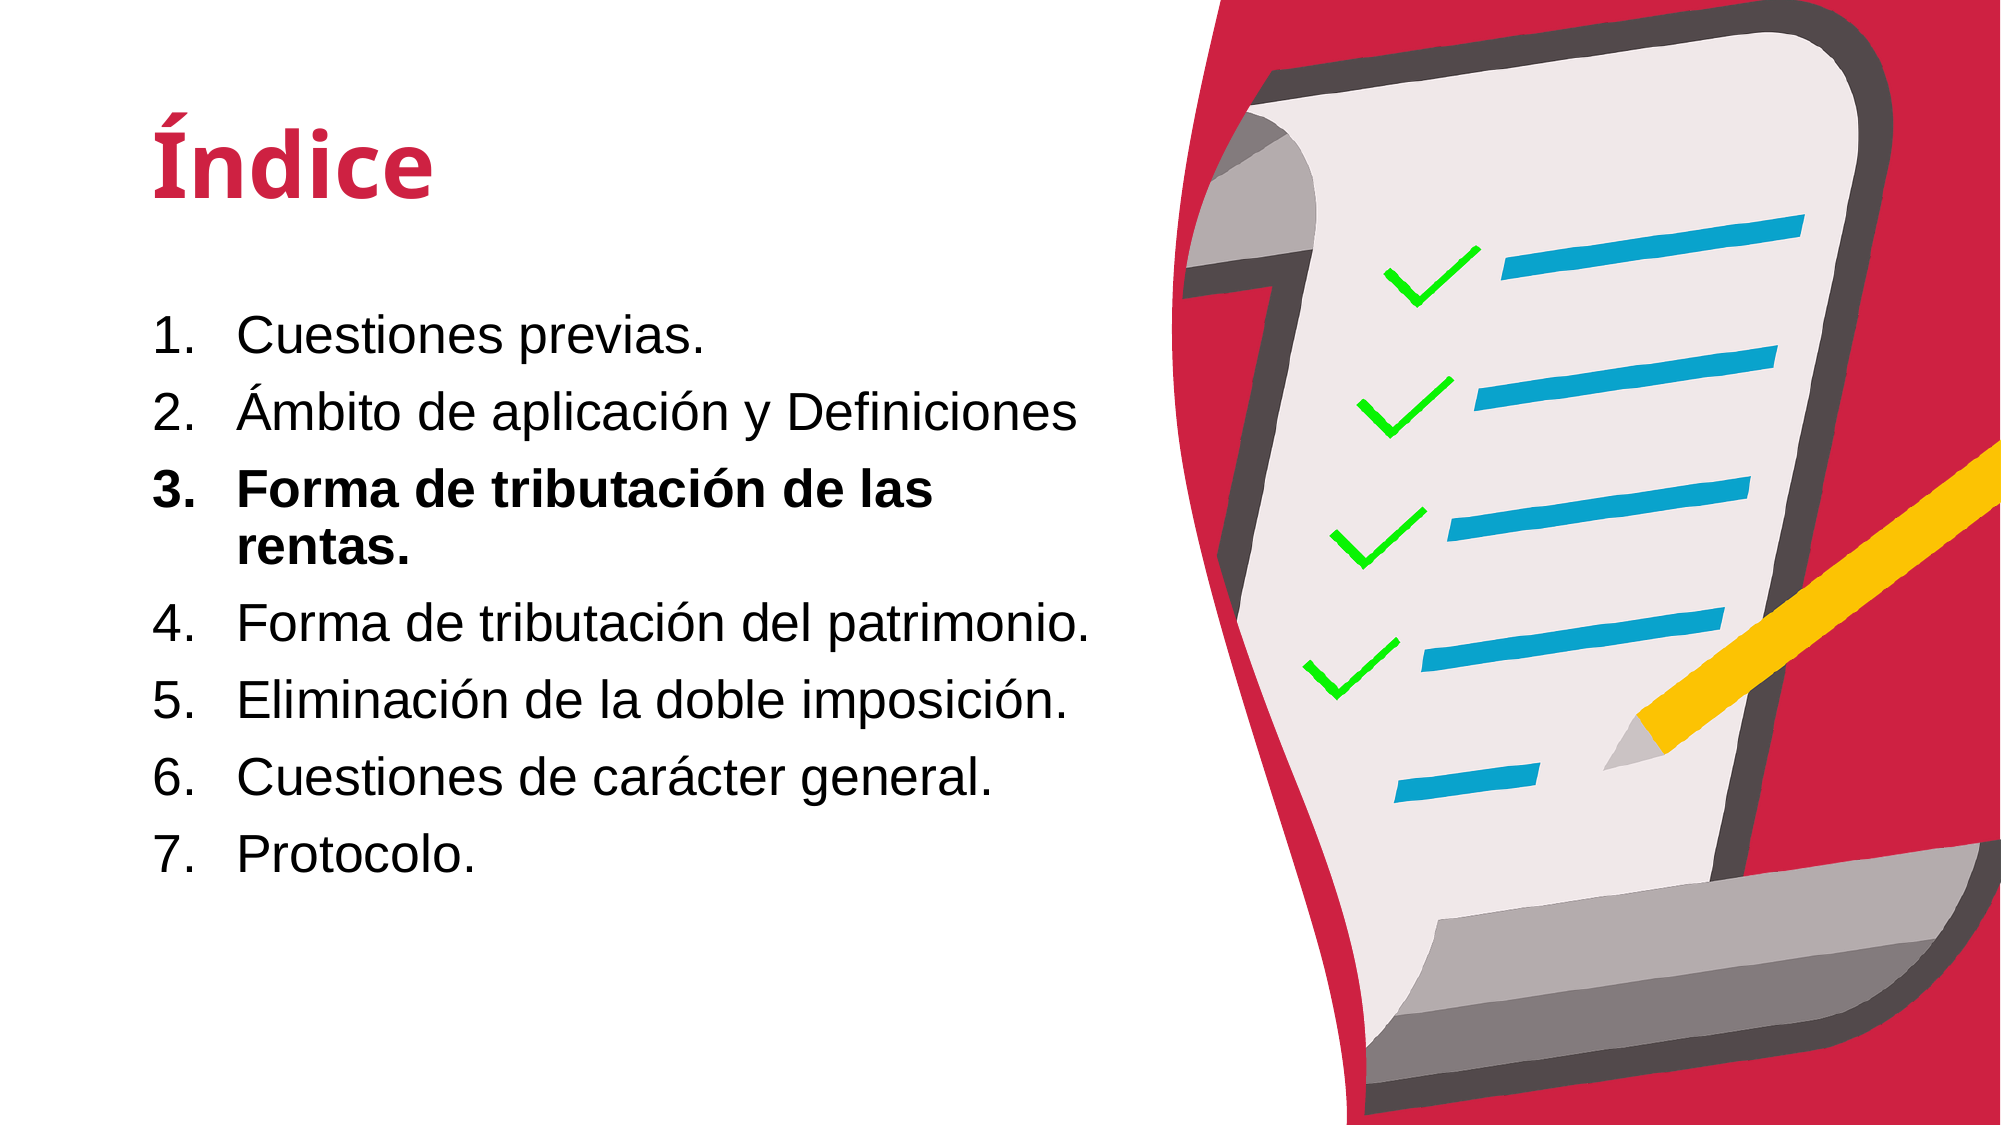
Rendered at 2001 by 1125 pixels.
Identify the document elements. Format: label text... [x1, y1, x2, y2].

list Cuestiones previas. Ámbito de aplicación y Definiciones Forma de tributación de las rentas. Forma de tributación del patrimonio. Eliminación de la doble imposición. Cuestiones de carácter general. Protocolo. [137, 299, 1128, 1014]
picture [1180, 0, 2001, 1125]
title Índice [137, 59, 1128, 278]
